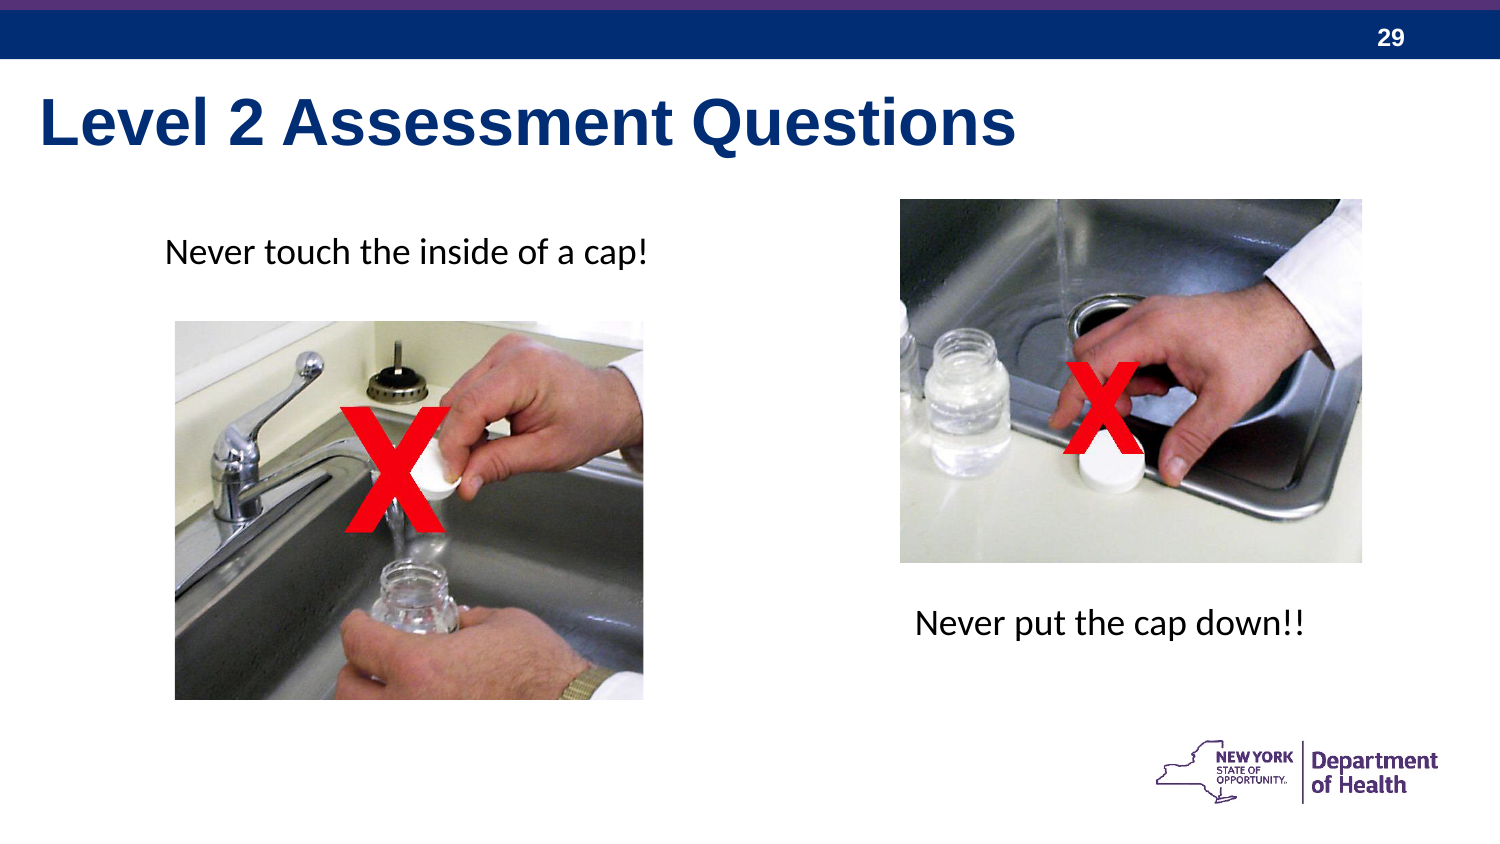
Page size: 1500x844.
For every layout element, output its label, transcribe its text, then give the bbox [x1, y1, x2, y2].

picture [1156, 740, 1438, 804]
picture [174, 321, 644, 701]
text_box Level 2 Assessment Questions [24, 71, 1450, 167]
text_box Never put the cap down!! [900, 590, 1500, 651]
text_box Never touch the inside of a cap! [149, 219, 813, 280]
picture [899, 199, 1363, 563]
